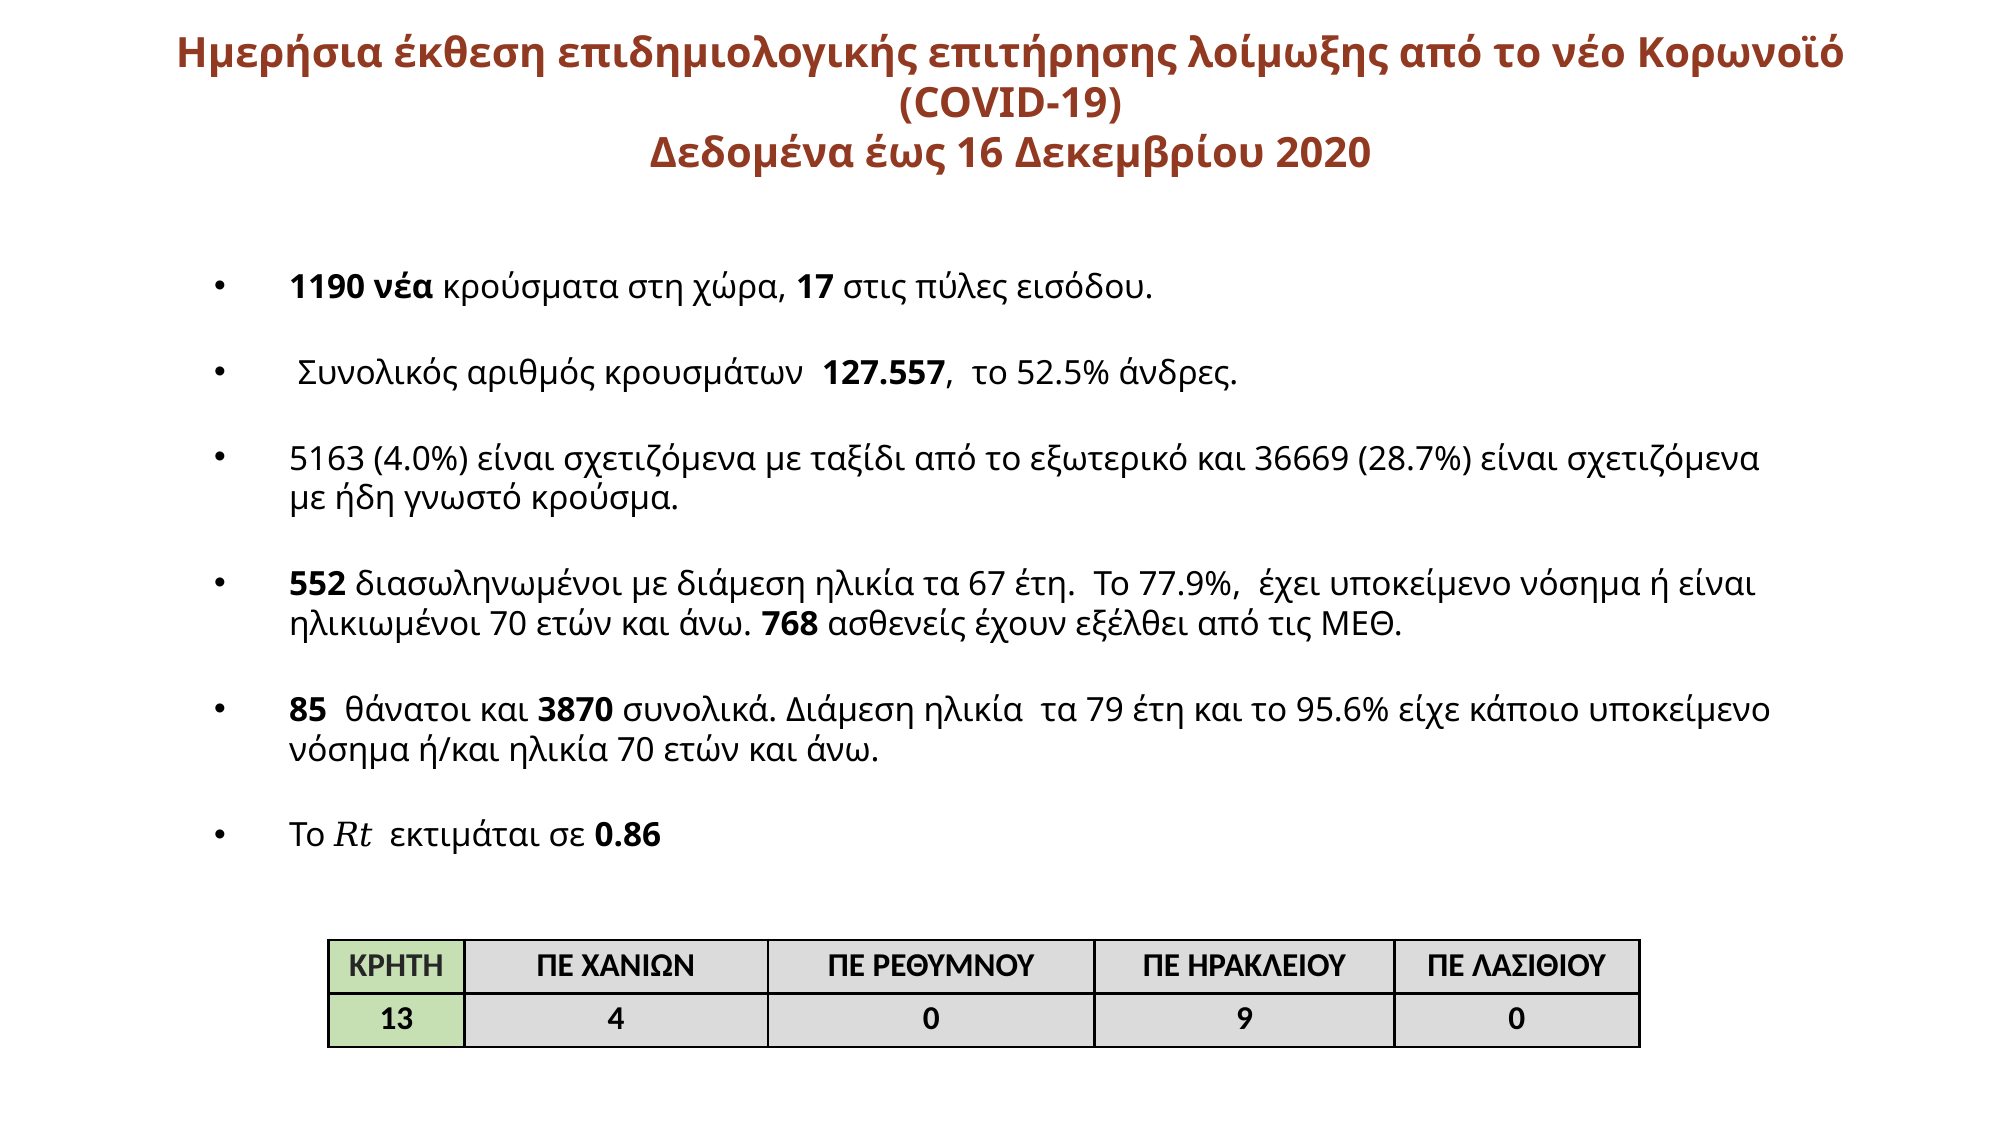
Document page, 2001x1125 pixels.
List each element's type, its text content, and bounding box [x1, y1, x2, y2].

table_cell 0 [1396, 995, 1638, 1017]
table_cell 9 [1096, 995, 1393, 1046]
slide_number 2 [1373, 1017, 1912, 1078]
title Ημερήσια έκθεση επιδημιολογικής επιτήρησης λοίμωξης από το νέο Κορωνοϊό (COVID-19) Δεδομένα έως 16 Δεκεμβρίου 2020 [94, 78, 1928, 183]
table_header ΠΕ ΛΑΣΙΘΙΟΥ [1396, 941, 1638, 992]
table_header ΠΕ ΧΑΝΙΩΝ [466, 941, 767, 992]
list 1190 νέα κρούσματα στη χώρα, 17 στις πύλες εισόδου. Συνολικός αριθμός κρουσμάτων 127.557, το 52.5% άνδρες. 5163 (4.0%) είναι σχετιζόμενα με ταξίδι από το εξωτερικό και 36669 (28.7%) είναι σχετιζόμενα με ήδη γνωστό κρούσμα. 552 διασωληνωμένοι με διάμεση ηλικία τα 67 έτη. To 77.9%, έχει υποκείμενο νόσημα ή είναι ηλικιωμένοι 70 ετών και άνω. 768 ασθενείς έχουν εξέλθει από τις ΜΕΘ. 85 θάνατοι και 3870 συνολικά. Διάμεση ηλικία τα 79 έτη και το 95.6% είχε κάποιο υποκείμενο νόσημα ή/και ηλικία 70 ετών και άνω. To 𝑅𝑡 εκτιμάται σε 0.86 [199, 257, 1801, 959]
table_header ΠΕ ΗΡΑΚΛΕΙΟΥ [1096, 941, 1393, 992]
table_cell 13 [330, 995, 463, 1046]
table_header ΚΡΗΤΗ [330, 941, 463, 992]
table_cell 0 [769, 995, 1093, 1046]
table_header ΠΕ ΡΕΘΥΜΝΟΥ [769, 941, 1093, 992]
table_cell 4 [466, 995, 767, 1046]
